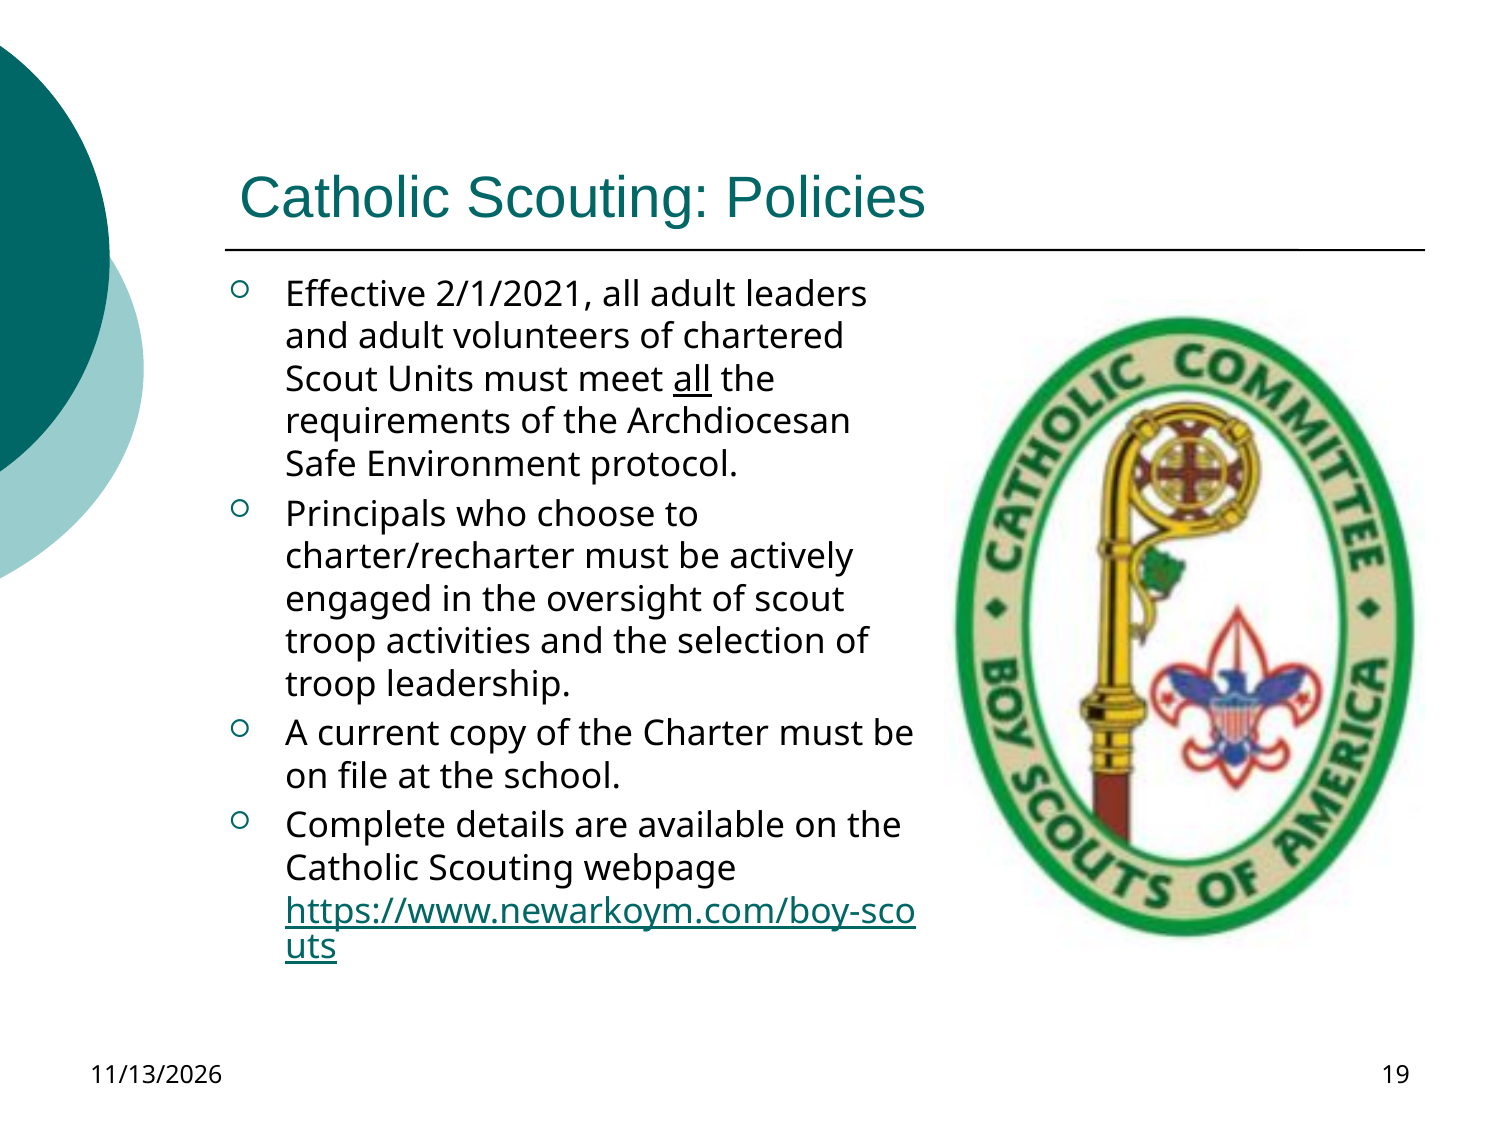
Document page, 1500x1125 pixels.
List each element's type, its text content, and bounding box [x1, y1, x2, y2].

slide_number 19 [1074, 1025, 1425, 1100]
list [943, 299, 1425, 975]
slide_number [75, 1025, 425, 1100]
title Catholic Scouting: Policies [224, 49, 1425, 237]
list Effective 2/1/2021, all adult leaders and adult volunteers of chartered Scout Units must meet all the requirements of the Archdiocesan Safe Environment protocol. Principals who choose to charter/recharter must be actively engaged in the oversight of scout troop activities and the selection of troop leadership. A current copy of the Charter must be on file at the school. Complete details are available on the Catholic Scouting webpage https://www.newarkoym.com/boy-scouts [214, 263, 934, 939]
